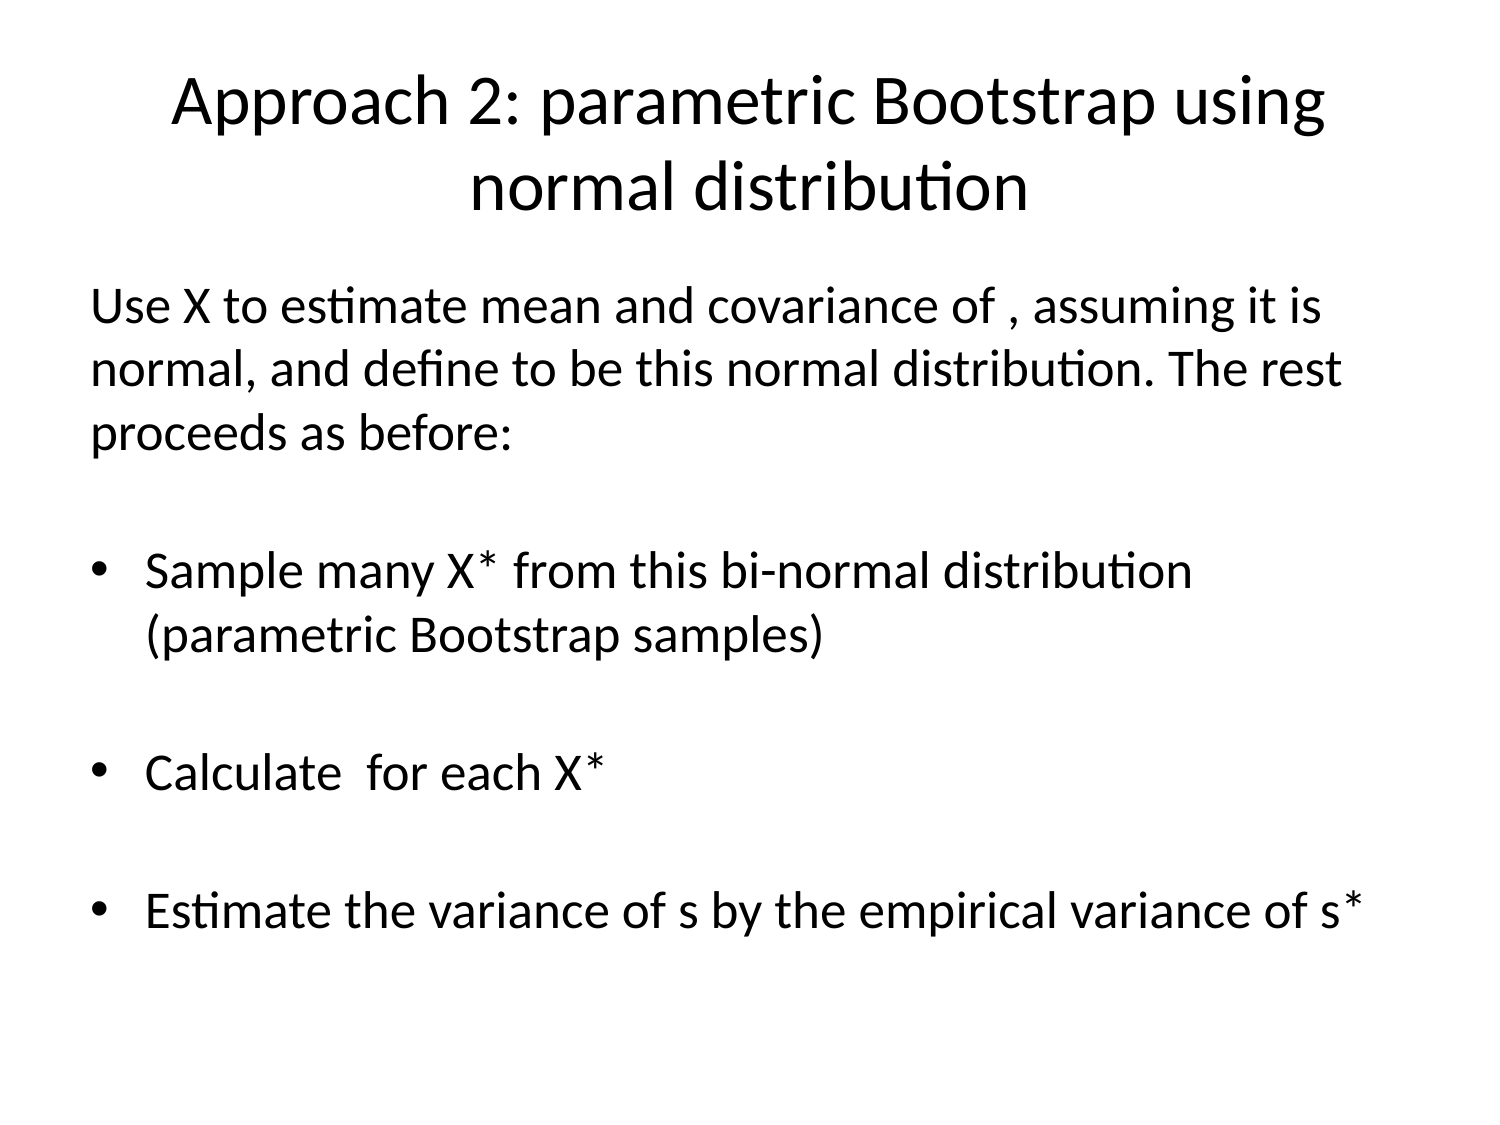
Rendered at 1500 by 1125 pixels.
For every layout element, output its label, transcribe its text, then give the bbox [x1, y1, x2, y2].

title Approach 2: parametric Bootstrap using normal distribution [75, 45, 1425, 233]
